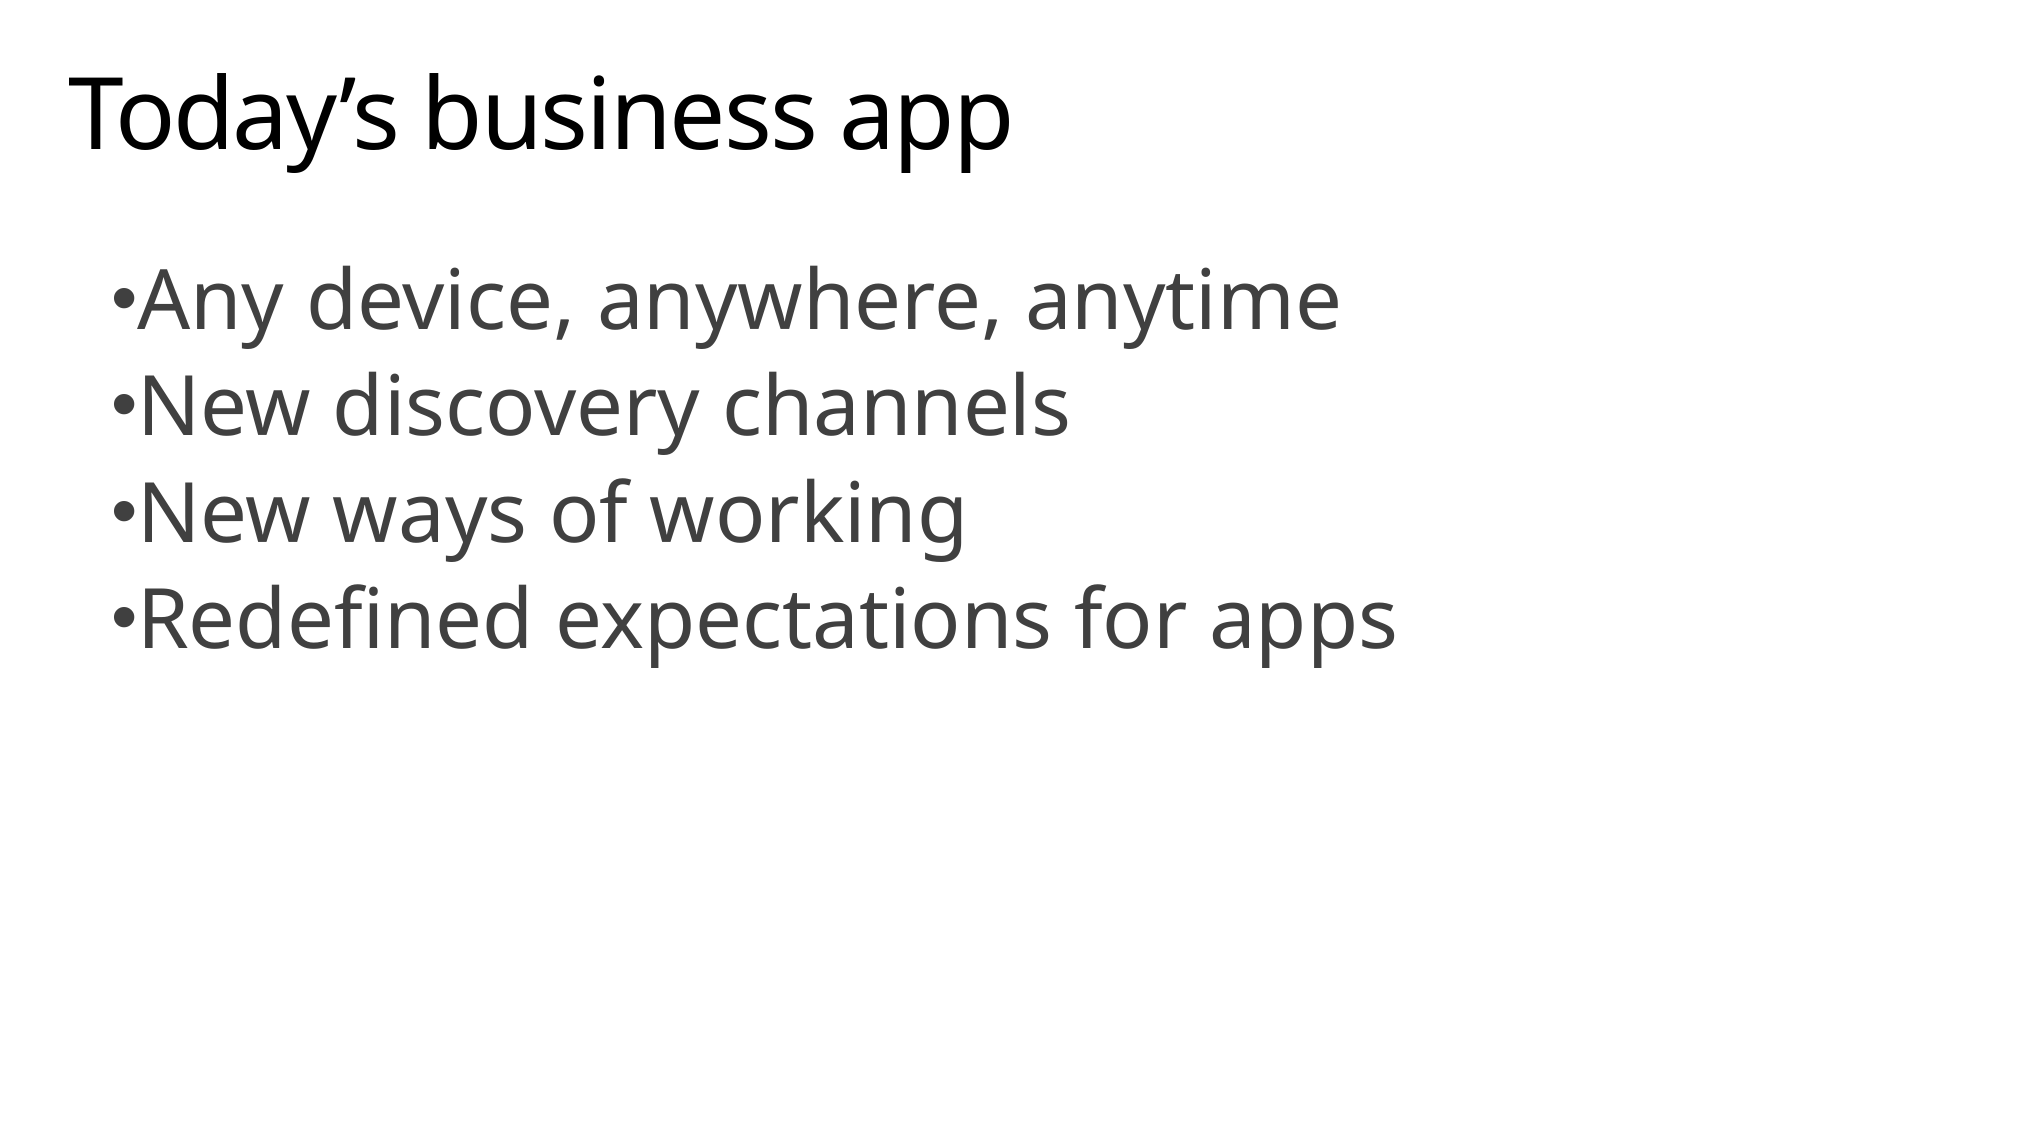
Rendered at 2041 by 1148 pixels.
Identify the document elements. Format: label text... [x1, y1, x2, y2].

title Today’s business app [45, 48, 1996, 199]
list Any device, anywhere, anytime New discovery channels New ways of working Redefined expectations for apps [87, 242, 1953, 808]
